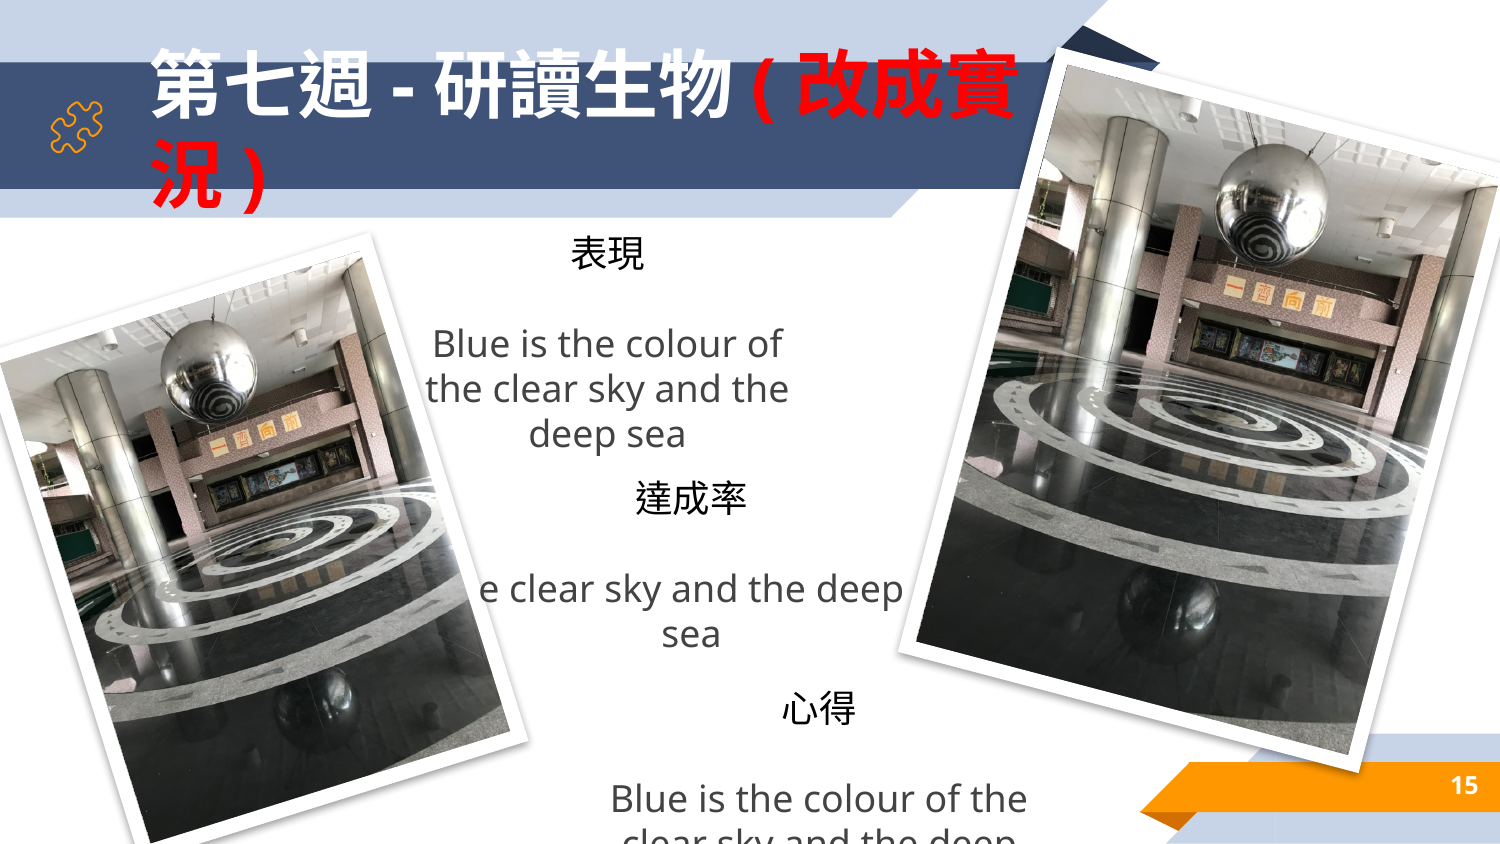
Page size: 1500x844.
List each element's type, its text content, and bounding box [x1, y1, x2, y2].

picture [1, 252, 509, 843]
title 第七週-研讀生物(改成實況) [133, 64, 1047, 190]
text_box 心得 Blue is the colour of the clear sky and the deep sea [591, 685, 1047, 806]
text_box 達成率 e clear sky and the deep sea [467, 474, 916, 595]
text_box 表現 Blue is the colour of the clear sky and the deep sea [424, 230, 791, 324]
picture [917, 66, 1499, 754]
slide_number 15 [1249, 760, 1494, 813]
